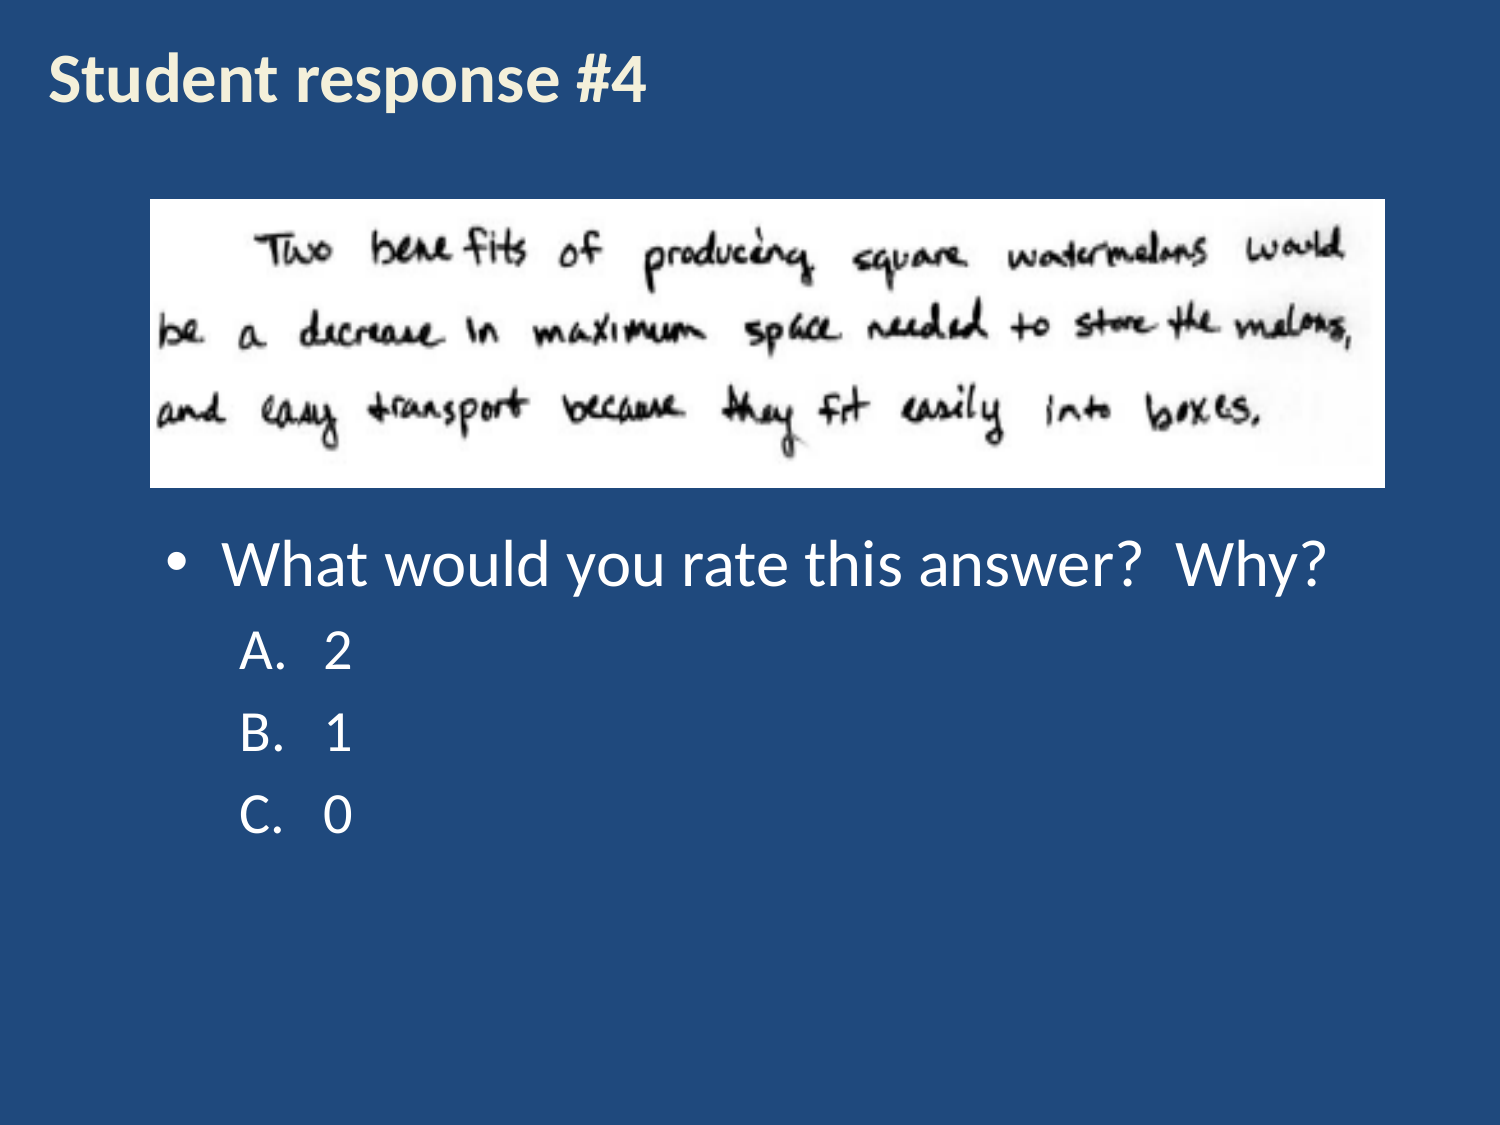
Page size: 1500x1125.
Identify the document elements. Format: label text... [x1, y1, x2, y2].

picture [149, 199, 1386, 488]
list What would you rate this answer? Why? 2 1 0 [150, 512, 1425, 1043]
text_box Student response #4 [33, 24, 775, 125]
